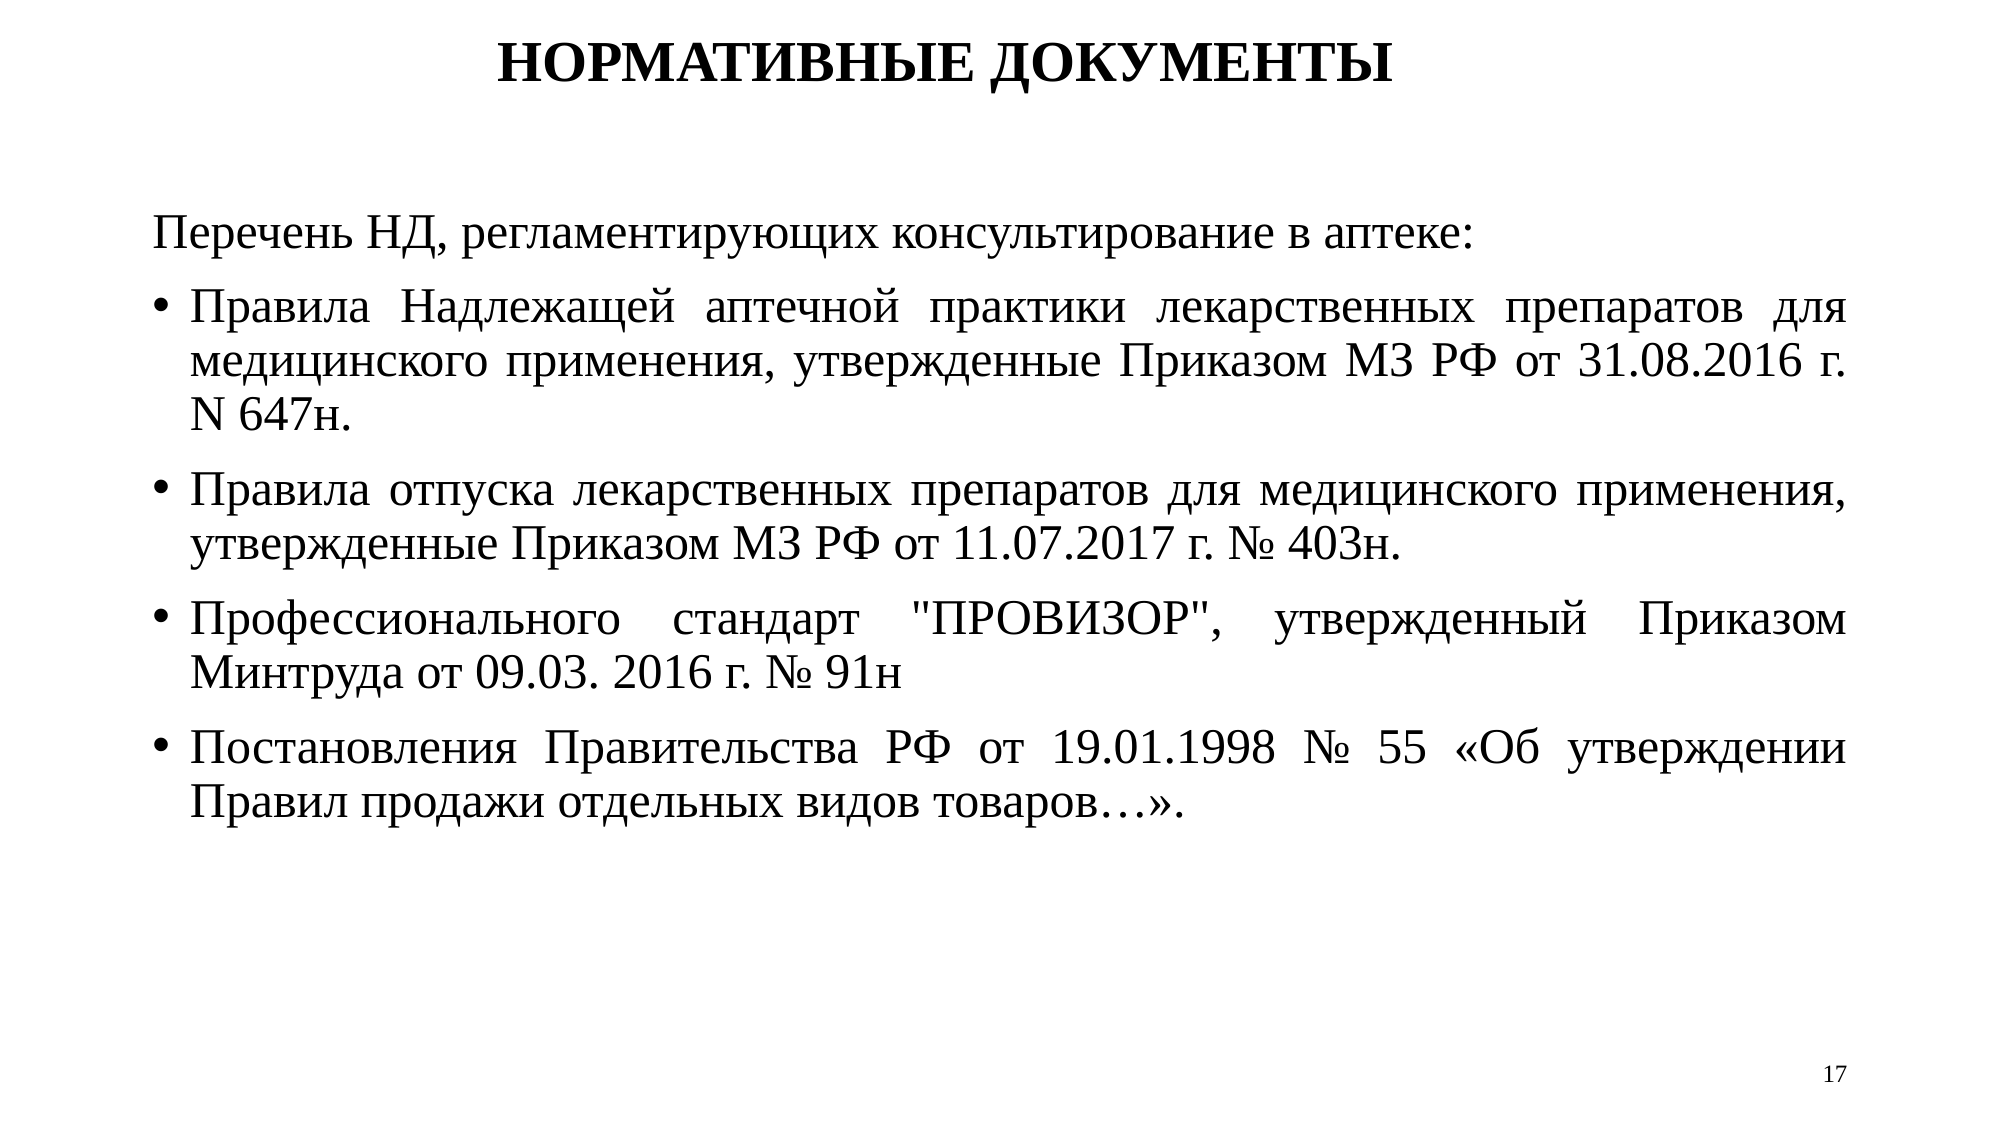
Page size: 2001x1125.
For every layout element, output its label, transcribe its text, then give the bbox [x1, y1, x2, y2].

slide_number 17 [1412, 1042, 1863, 1103]
list Перечень НД, регламентирующих консультирование в аптеке: Правила Надлежащей аптечной практики лекарственных препаратов для медицинского применения, утвержденные Приказом МЗ РФ от 31.08.2016 г. N 647н. Правила отпуска лекарственных препаратов для медицинского применения, утвержденные Приказом МЗ РФ от 11.07.2017 г. № 403н. Профессионального стандарт "ПРОВИЗОР", утвержденный Приказом Минтруда от 09.03. 2016 г. № 91н Постановления Правительства РФ от 19.01.1998 № 55 «Об утверждении Правил продажи отдельных видов товаров…». [137, 197, 1863, 912]
title НОРМАТИВНЫЕ ДОКУМЕНТЫ [482, 0, 1518, 126]
